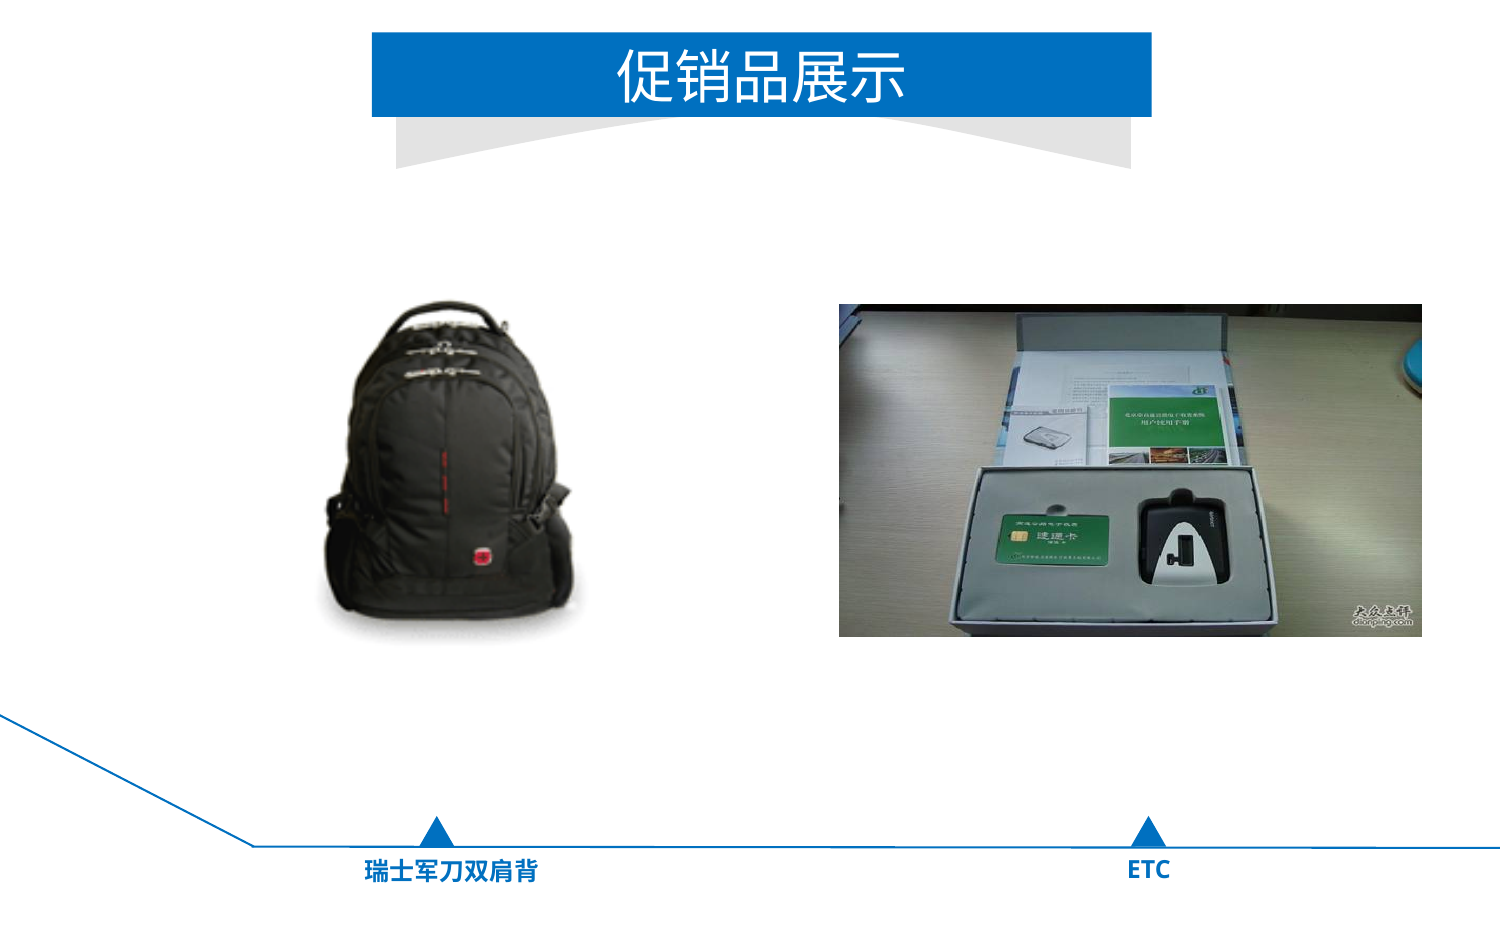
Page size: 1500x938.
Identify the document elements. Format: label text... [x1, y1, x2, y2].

picture [839, 304, 1423, 638]
picture [266, 293, 643, 649]
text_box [0, 713, 255, 847]
text_box ETC [992, 857, 1306, 892]
text_box 瑞士军刀双肩背 [283, 857, 620, 893]
text_box [1132, 815, 1165, 844]
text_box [371, 31, 1152, 170]
text_box [420, 815, 453, 844]
